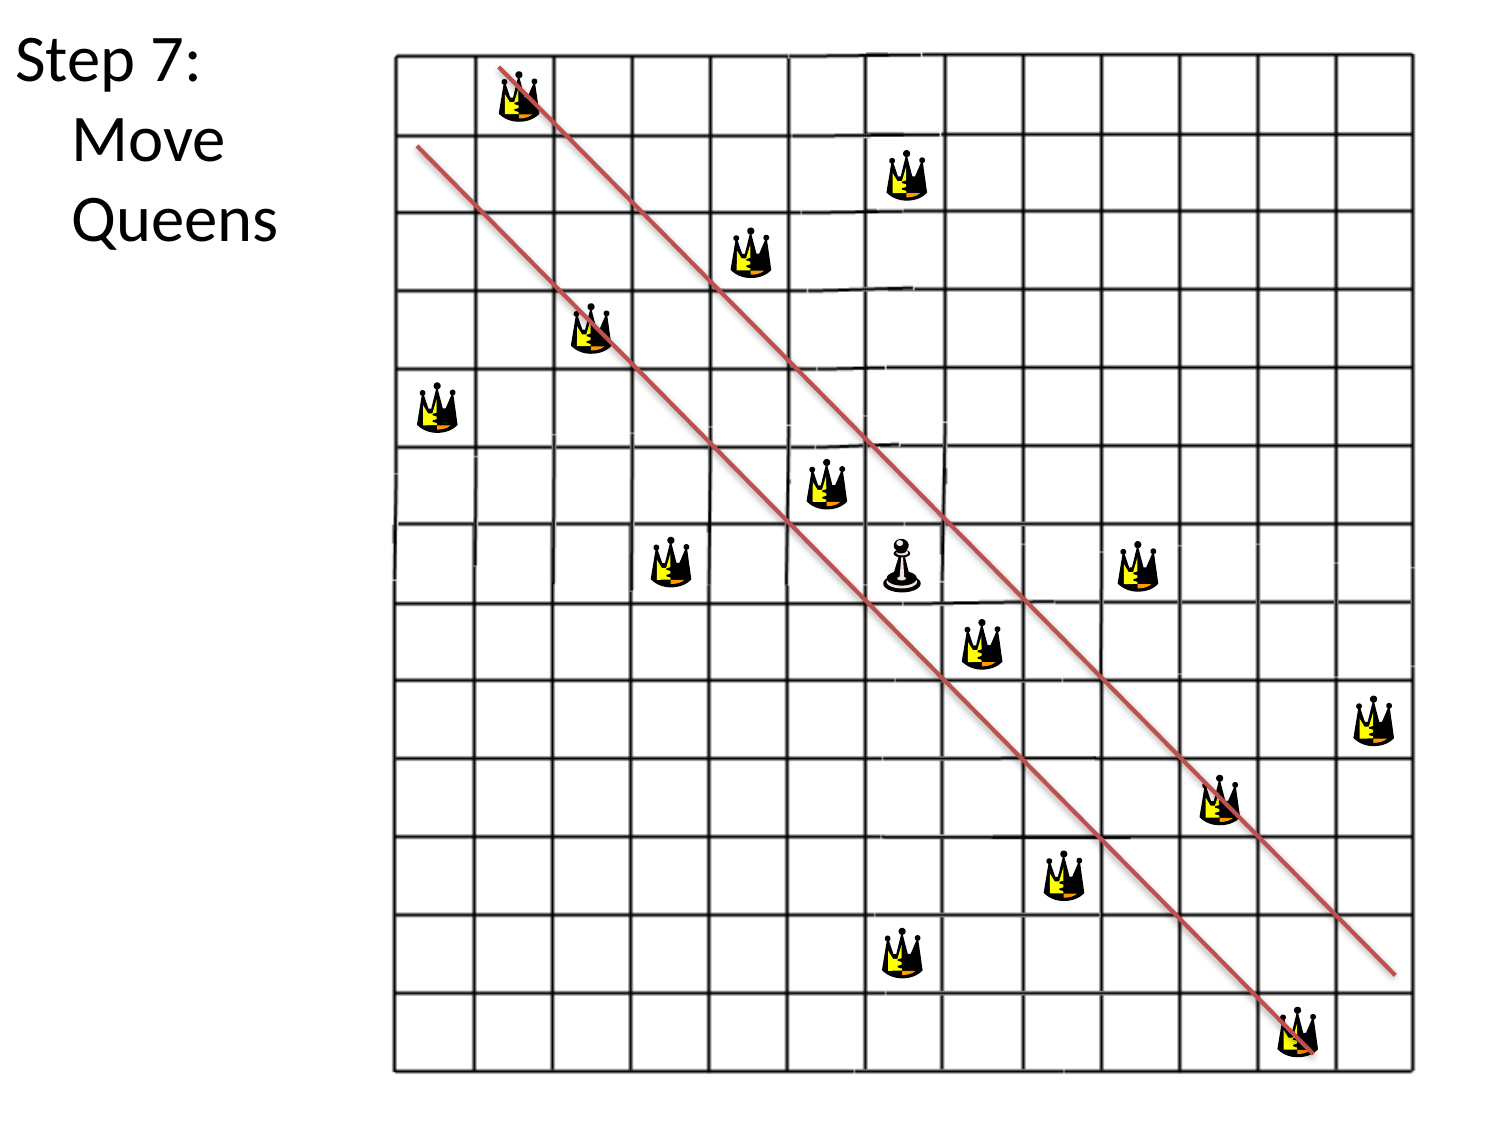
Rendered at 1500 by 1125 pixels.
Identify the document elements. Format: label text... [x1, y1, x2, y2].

list Step 7: Move Queens [0, 7, 359, 390]
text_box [498, 66, 1396, 976]
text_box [358, 15, 1453, 1110]
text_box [416, 145, 1314, 1055]
